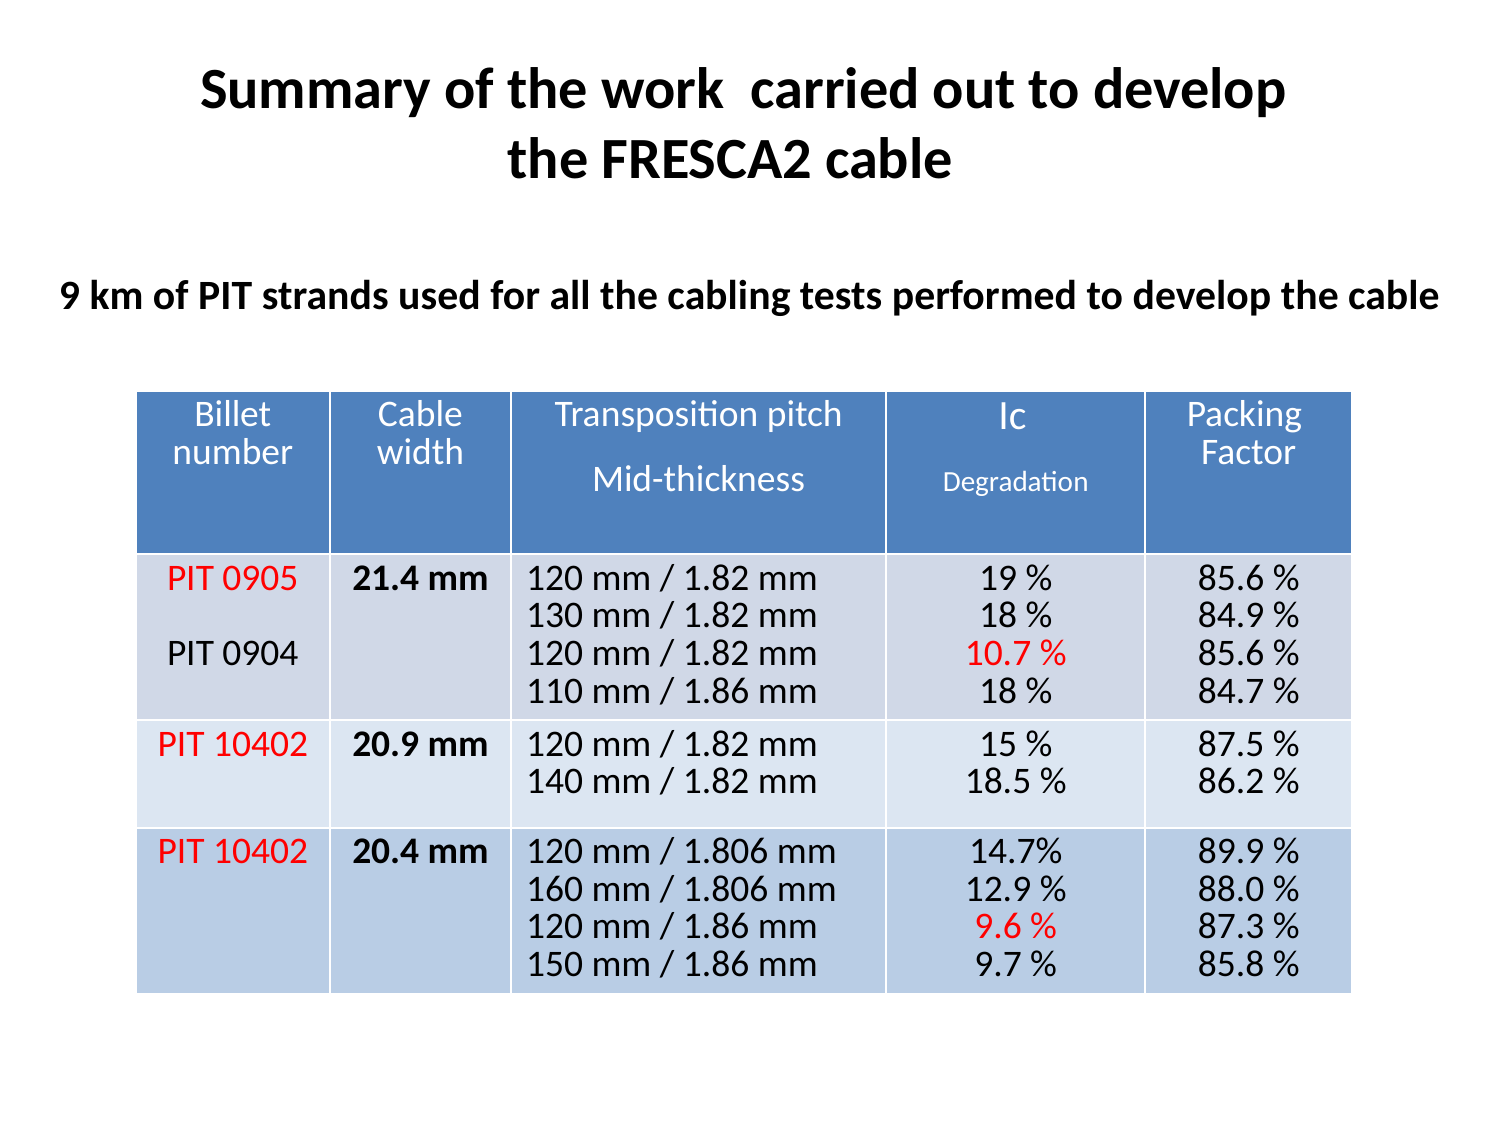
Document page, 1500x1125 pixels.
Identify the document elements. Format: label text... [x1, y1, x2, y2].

table_cell 87.5 % 86.2 % [1146, 721, 1351, 827]
table_cell 14.7% 12.9 % 9.6 % 9.7 % [887, 829, 1144, 993]
table_header Transposition pitch Mid-thickness [512, 392, 885, 553]
table_header Packing Factor [1146, 392, 1351, 553]
table_cell 120 mm / 1.82 mm 130 mm / 1.82 mm 120 mm / 1.82 mm 110 mm / 1.86 mm [512, 555, 885, 719]
table_cell PIT 0905 PIT 0904 [137, 555, 329, 719]
table_cell 120 mm / 1.806 mm 160 mm / 1.806 mm 120 mm / 1.86 mm 150 mm / 1.86 mm [512, 829, 885, 993]
table_cell PIT 10402 [137, 829, 329, 993]
table_header Cable width [331, 392, 510, 553]
table_header Ic Degradation [887, 392, 1144, 553]
table_cell 89.9 % 88.0 % 87.3 % 85.8 % [1146, 829, 1351, 993]
table_cell 20.9 mm [331, 721, 510, 827]
table_cell PIT 10402 [137, 721, 329, 827]
table_cell 85.6 % 84.9 % 85.6 % 84.7 % [1146, 555, 1351, 719]
table_cell 21.4 mm [331, 555, 510, 719]
text_box 9 km of PIT strands used for all the cabling tests performed to develop the cable [41, 260, 1459, 326]
table_cell 19 % 18 % 10.7 % 18 % [887, 555, 1144, 719]
table_cell 120 mm / 1.82 mm 140 mm / 1.82 mm [512, 721, 885, 827]
table_cell 15 % 18.5 % [887, 721, 1144, 827]
table_cell 20.4 mm [331, 829, 510, 993]
text_box Summary of the work carried out to develop the FRESCA2 cable [64, 42, 1436, 198]
table_header Billet number [137, 392, 329, 553]
